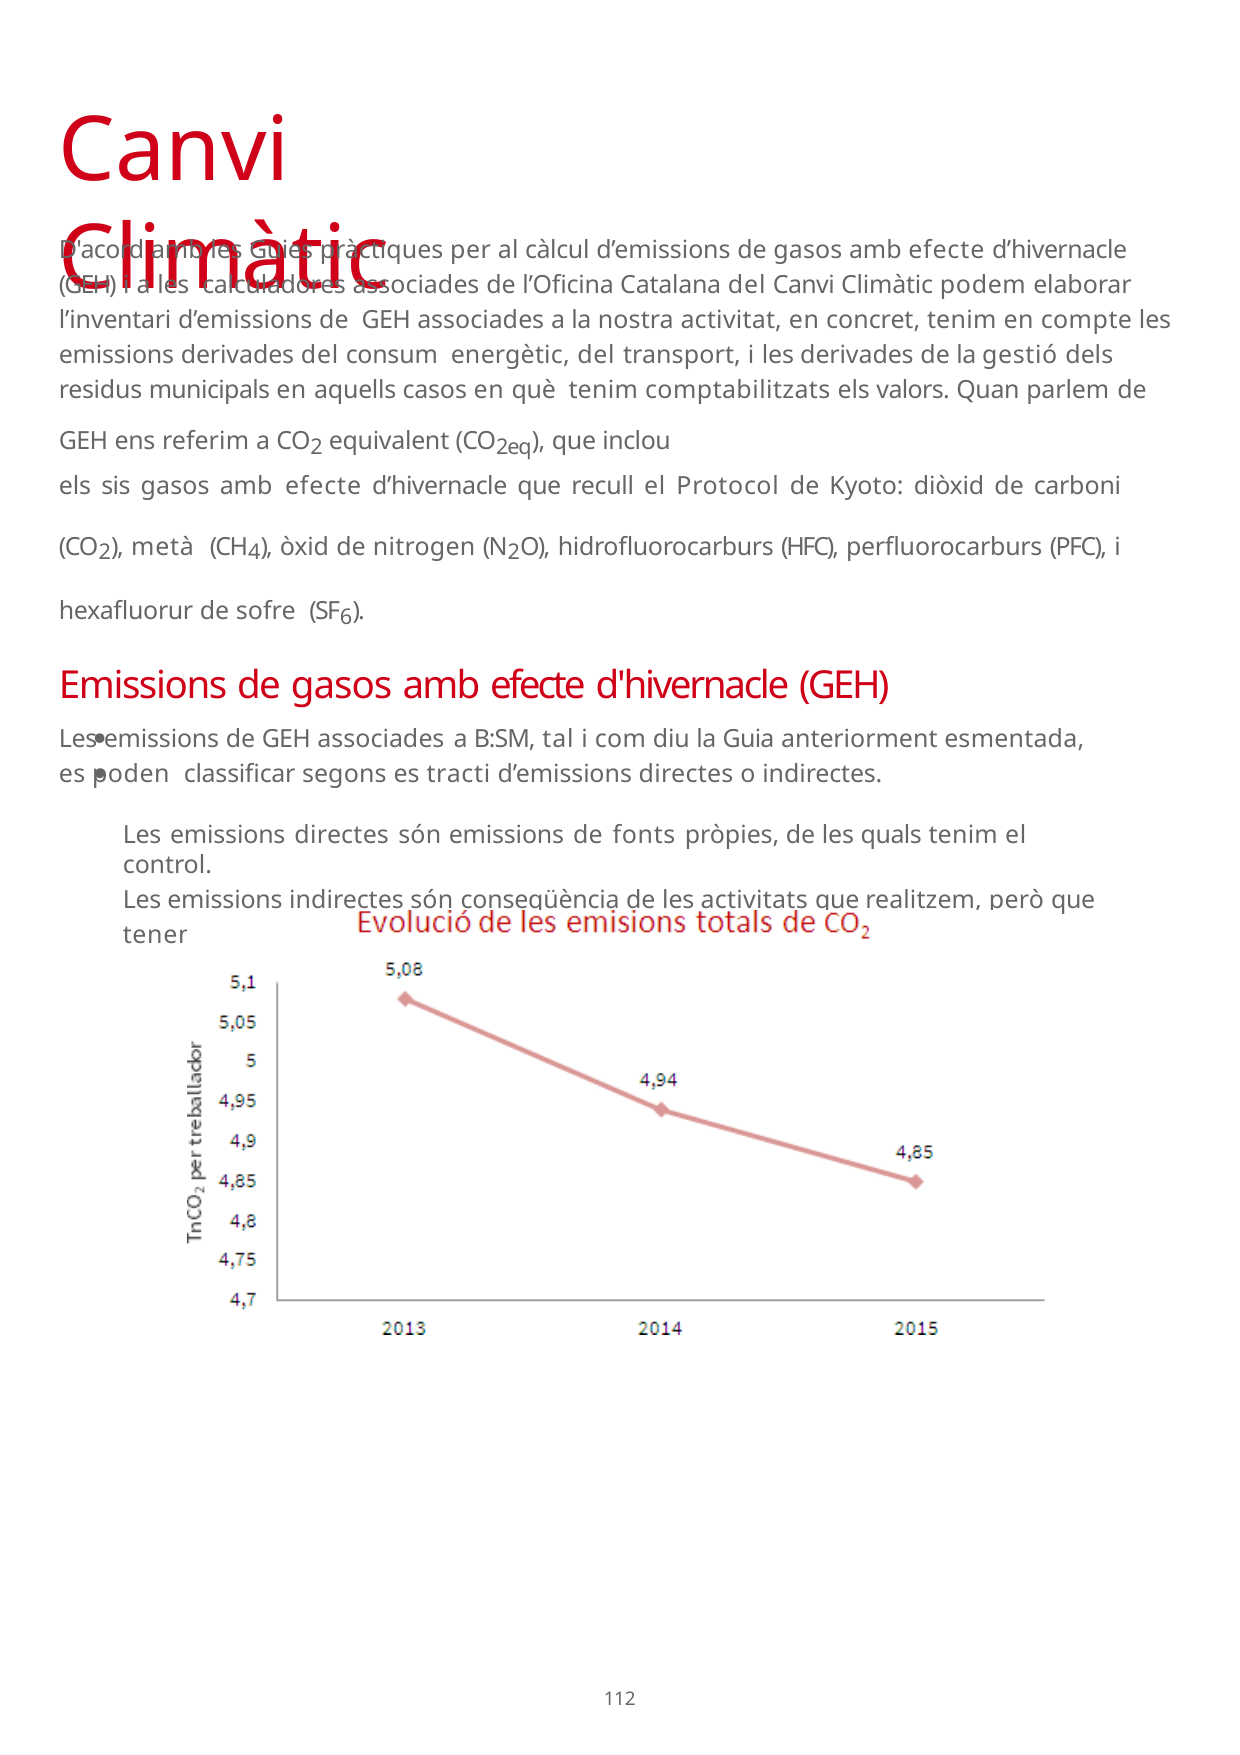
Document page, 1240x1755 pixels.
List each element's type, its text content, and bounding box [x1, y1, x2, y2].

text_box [94, 733, 105, 744]
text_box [94, 768, 105, 779]
picture [186, 909, 1045, 1335]
title Canvi Climàtic [56, 88, 565, 226]
text_box D'acord amb les Guies pràctiques per al càlcul d’emissions de gasos amb efecte d’hivernacle (GEH) i a les calculadores associades de l’Oficina Catalana del Canvi Climàtic podem elaborar l’inventari d’emissions de GEH associades a la nostra activitat, en concret, tenim en compte les emissions derivades del consum energètic, del transport, i les derivades de la gestió dels residus municipals en aquells casos en què tenim comptabilitzats els valors. Quan parlem de GEH ens referim a CO2 equivalent (CO2eq), que inclou els sis gasos amb efecte d’hivernacle que recull el Protocol de Kyoto: diòxid de carboni (CO2), metà (CH4), òxid de nitrogen (N2O), hidrofluorocarburs (HFC), perfluorocarburs (PFC), i hexafluorur de sofre (SF6). Emissions de gasos amb efecte d'hivernacle (GEH) Les emissions de GEH associades a B:SM, tal i com diu la Guia anteriorment esmentada, es poden classificar segons es tracti d’emissions directes o indirectes. Les emissions directes són emissions de fonts pròpies, de les quals tenim el control. Les emissions indirectes són conseqüència de les activitats que realitzem, però que tenen lloc en fonts que ni posseïm ni controlem. [50, 226, 1185, 949]
slide_number 107 [597, 1683, 643, 1755]
